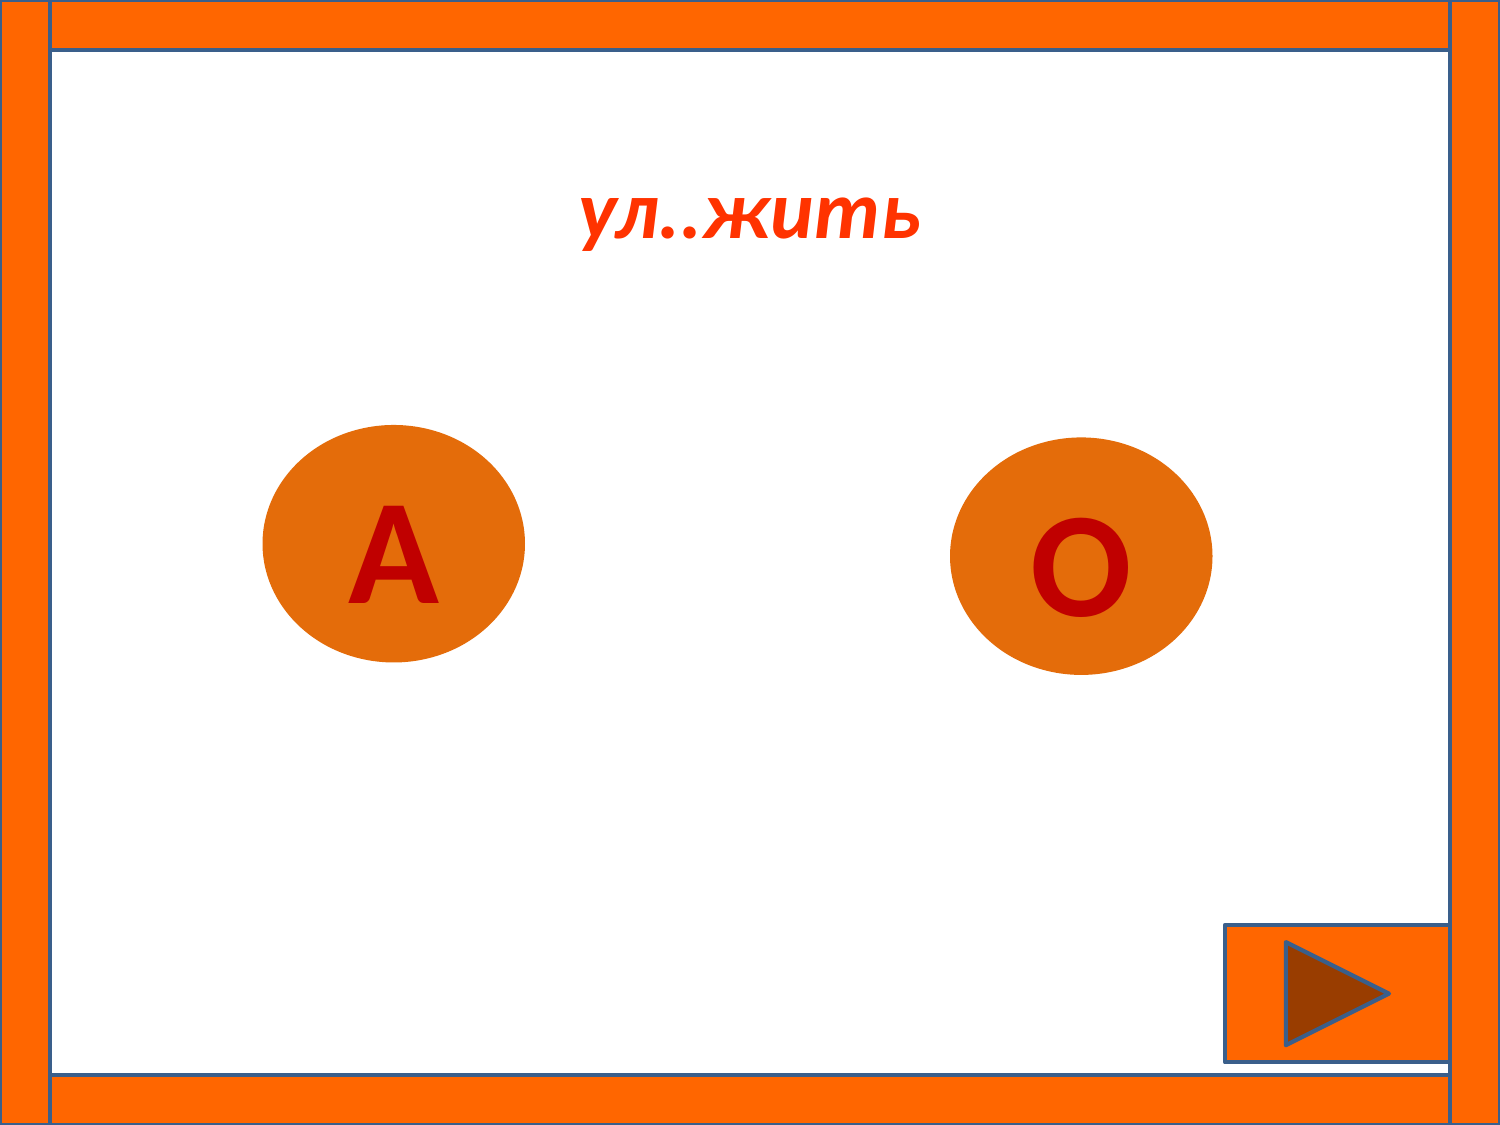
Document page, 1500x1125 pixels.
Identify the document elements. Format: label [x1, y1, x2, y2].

text_box [0, 0, 1500, 1125]
